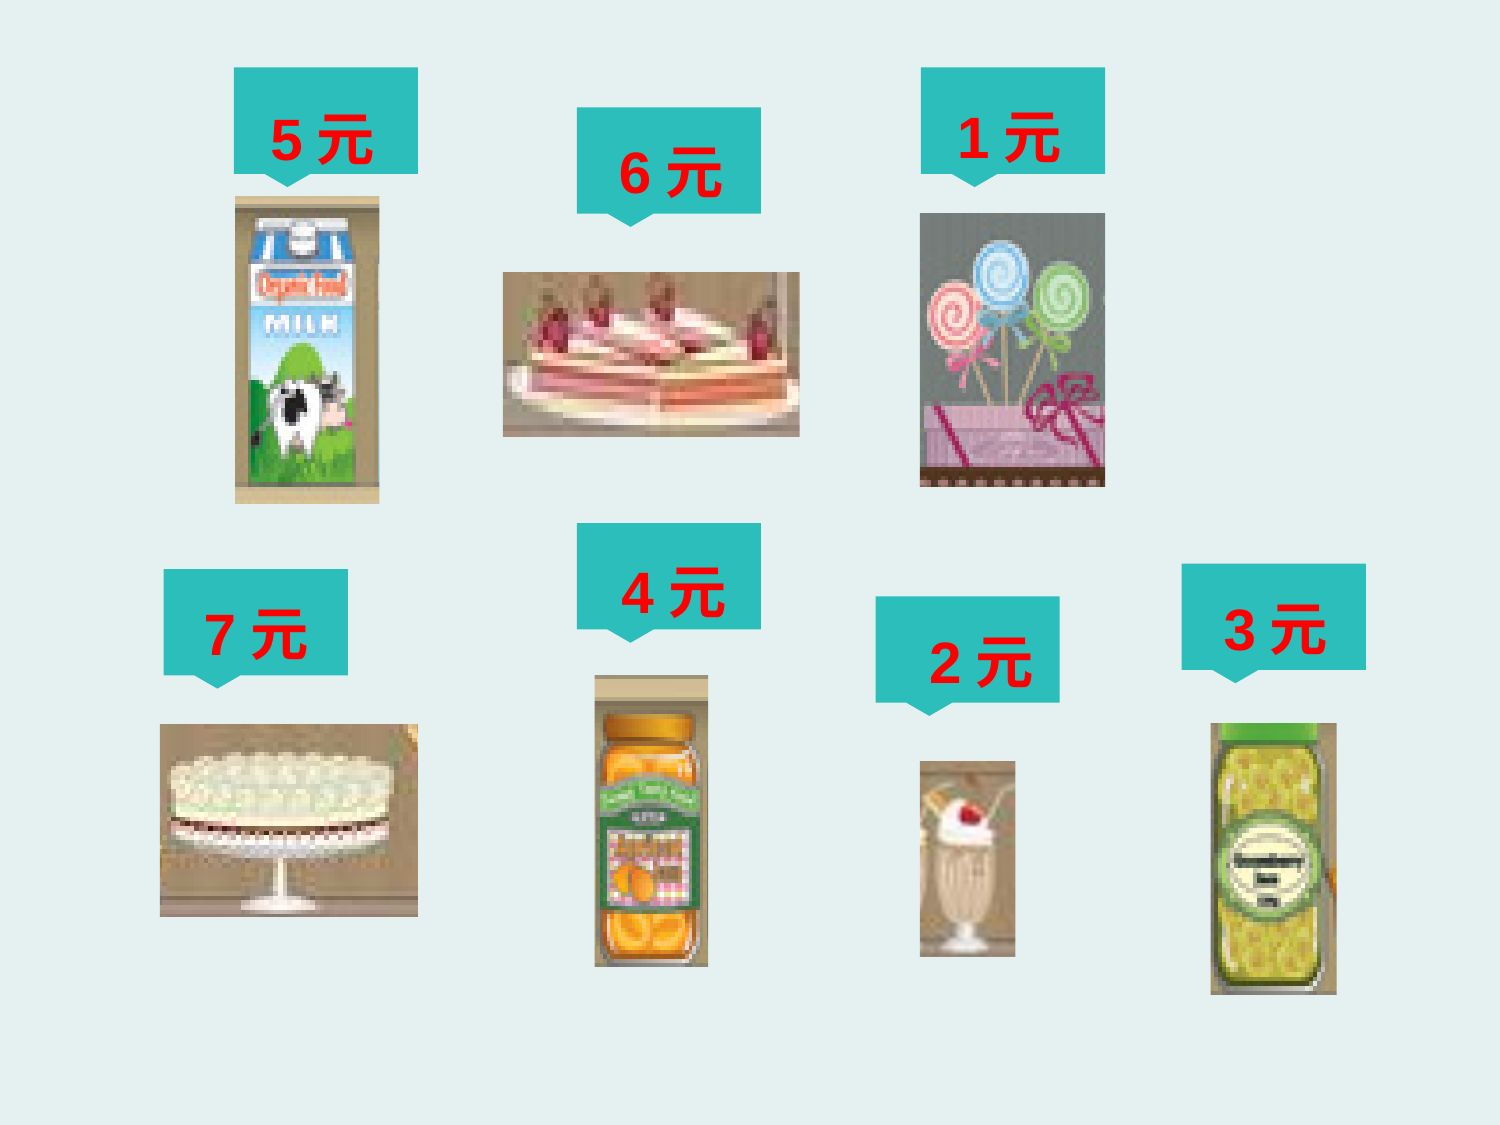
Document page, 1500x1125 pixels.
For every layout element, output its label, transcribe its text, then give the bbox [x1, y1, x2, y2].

picture [1210, 723, 1337, 995]
text_box 5元 [255, 74, 418, 180]
text_box 2元 [914, 596, 1077, 703]
text_box [874, 595, 1061, 718]
picture [159, 724, 418, 917]
text_box [1180, 562, 1367, 685]
text_box [232, 66, 419, 175]
picture [919, 213, 1106, 487]
text_box 7元 [172, 569, 335, 675]
text_box [575, 522, 762, 631]
picture [919, 761, 1016, 957]
text_box [575, 106, 762, 229]
text_box 3元 [1192, 563, 1355, 670]
text_box [613, 634, 648, 644]
picture [594, 675, 709, 967]
text_box [919, 66, 1107, 175]
picture [235, 196, 380, 504]
text_box [956, 178, 993, 189]
text_box [273, 180, 302, 189]
text_box 1元 [942, 71, 1105, 178]
text_box 4元 [606, 527, 769, 634]
picture [502, 272, 800, 437]
text_box 6元 [587, 107, 750, 213]
text_box [162, 568, 349, 690]
